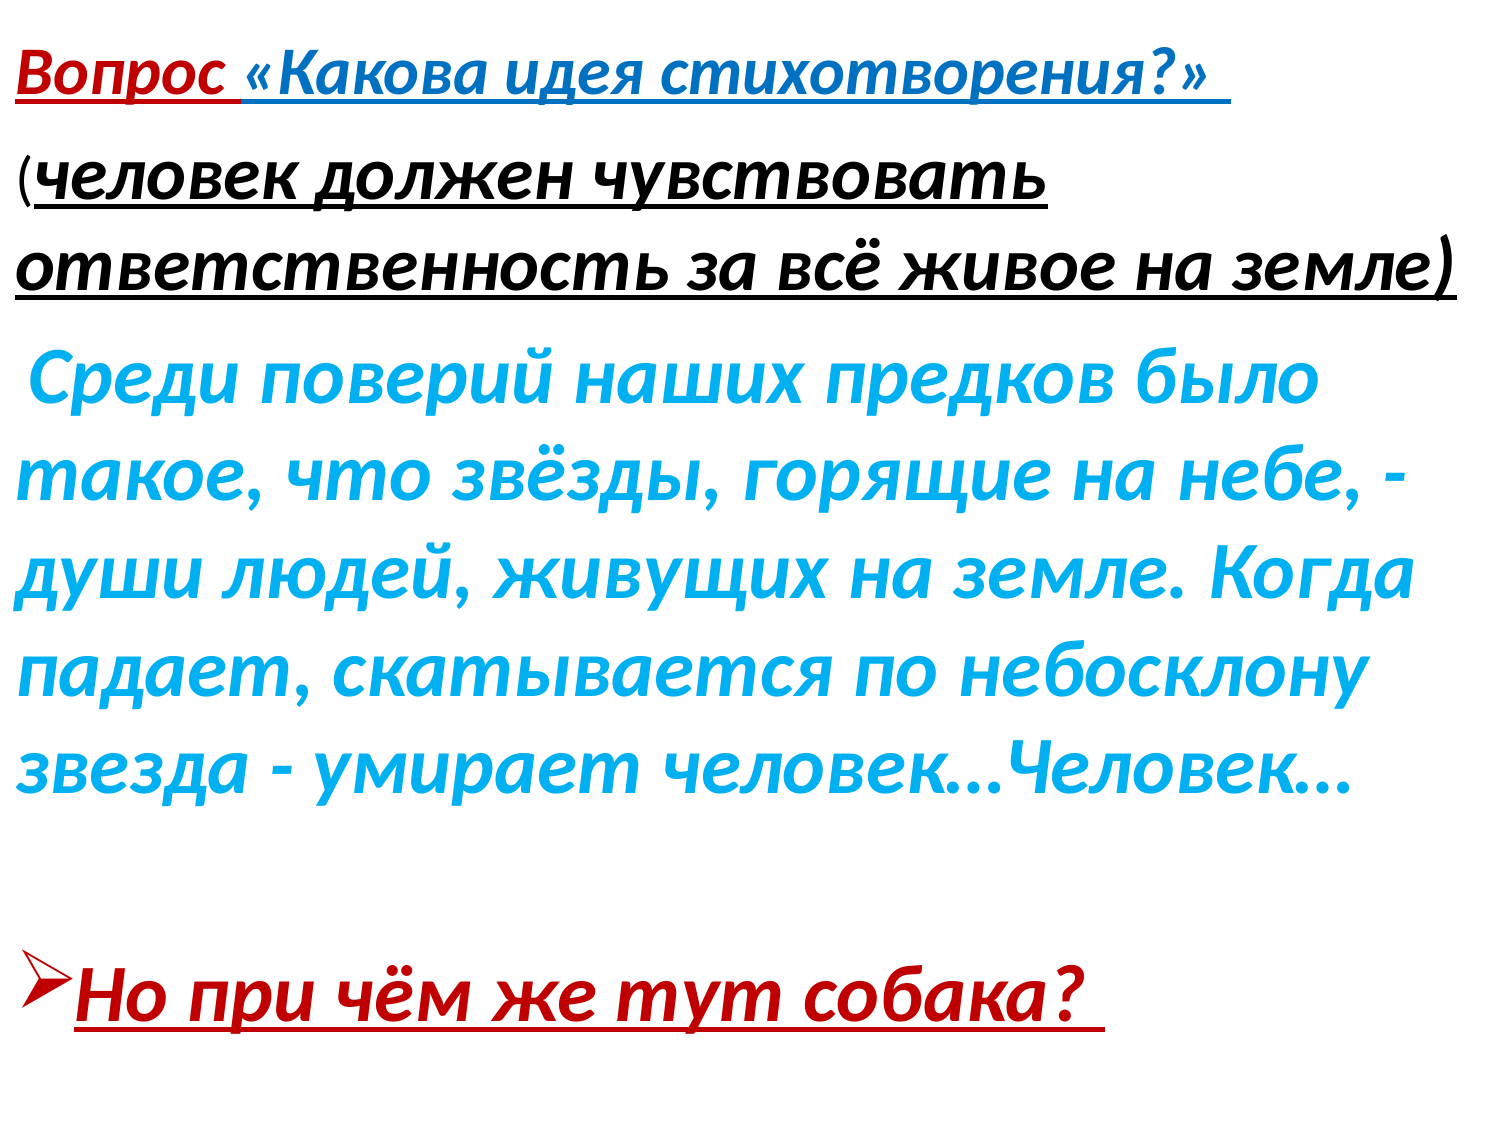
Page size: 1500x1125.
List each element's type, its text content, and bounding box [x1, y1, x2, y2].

list Вопрос «Какова идея стихотворения?» (человек должен чувствовать ответственность за всё живое на земле) Среди поверий наших предков было такое, что звёзды, горящие на небе, - души людей, живущих на земле. Когда падает, скатывается по небосклону звезда - умирает человек…Человек… Но при чём же тут собака? [0, 19, 1500, 1125]
